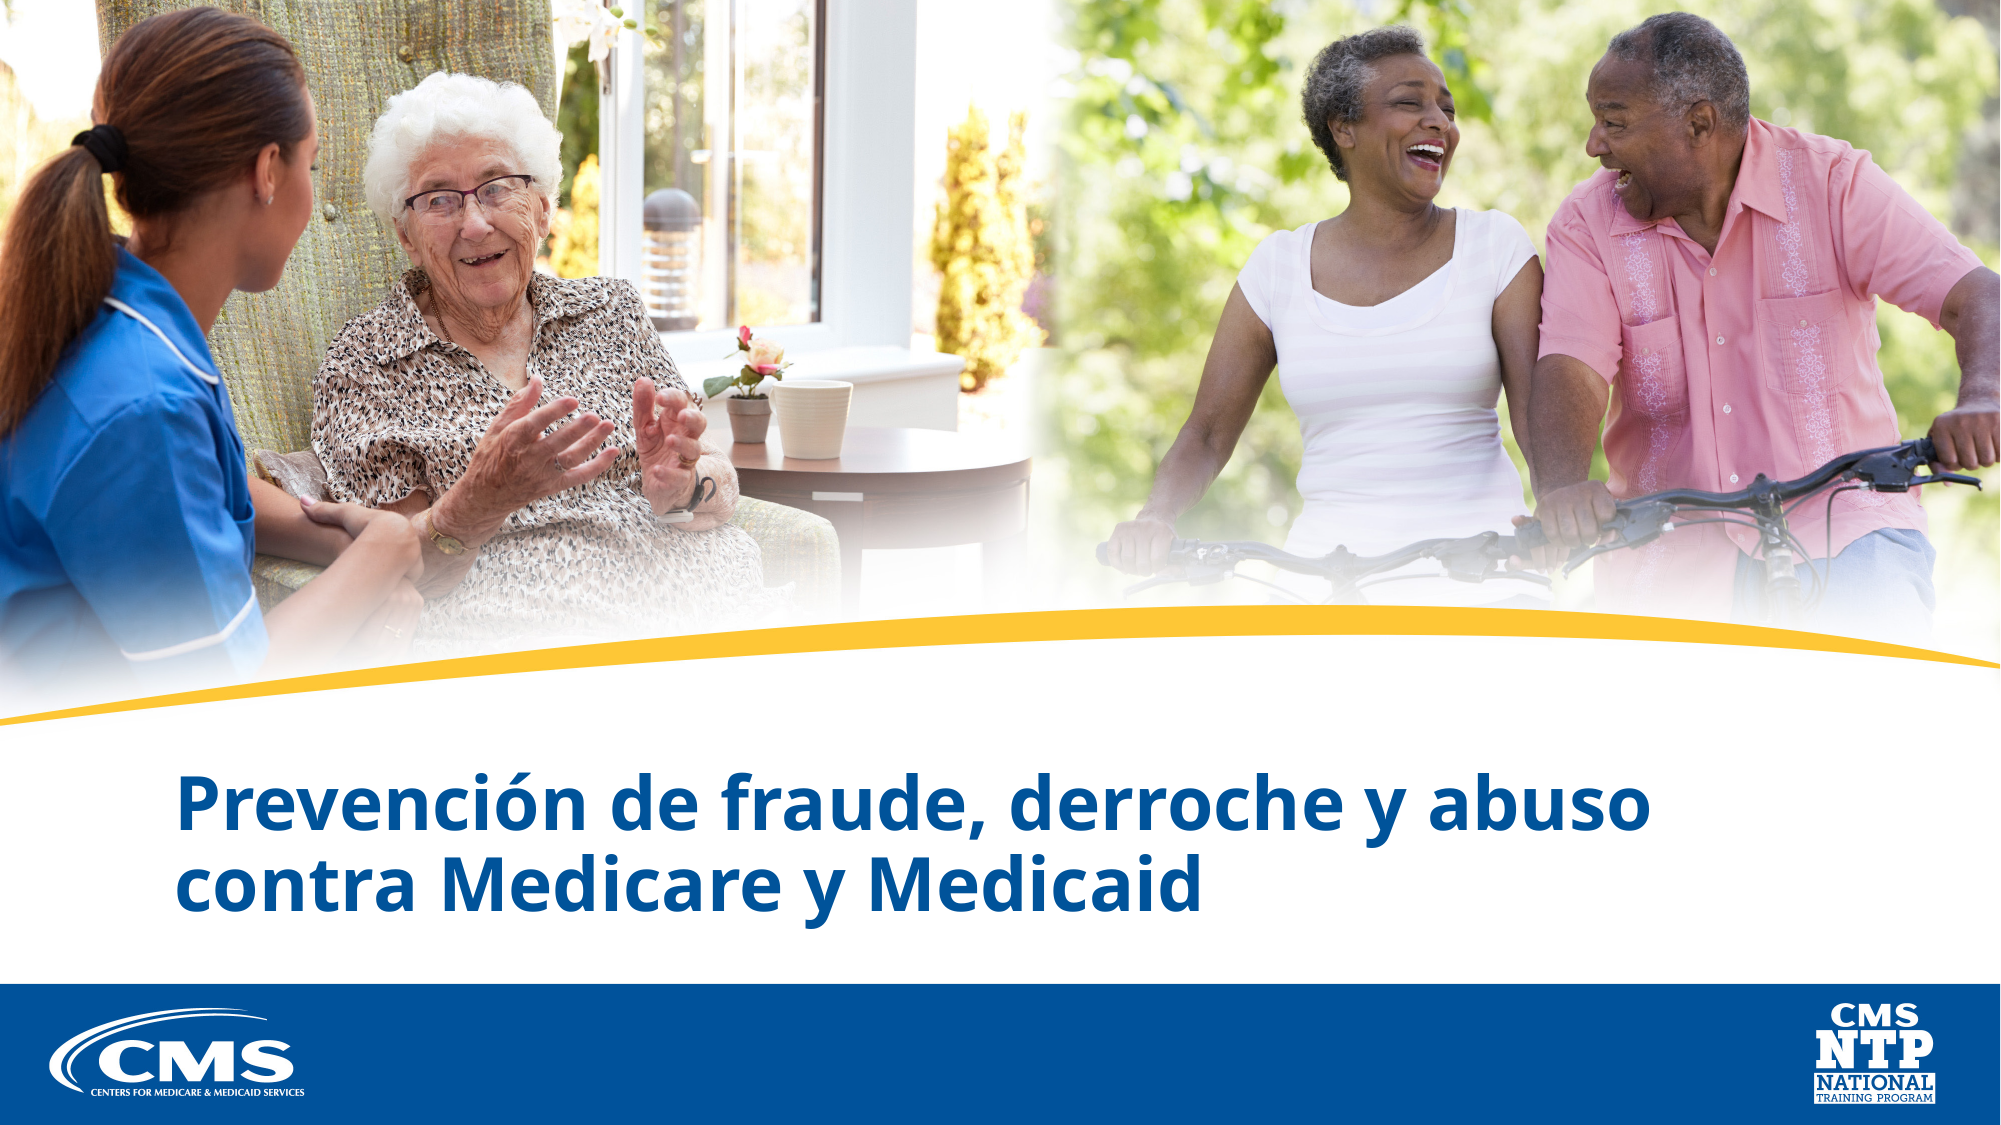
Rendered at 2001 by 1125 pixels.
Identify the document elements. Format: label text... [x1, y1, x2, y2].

picture [0, 0, 2001, 1125]
title Prevención de fraude, derroche y abuso contra Medicare y Medicaid [159, 758, 1885, 911]
